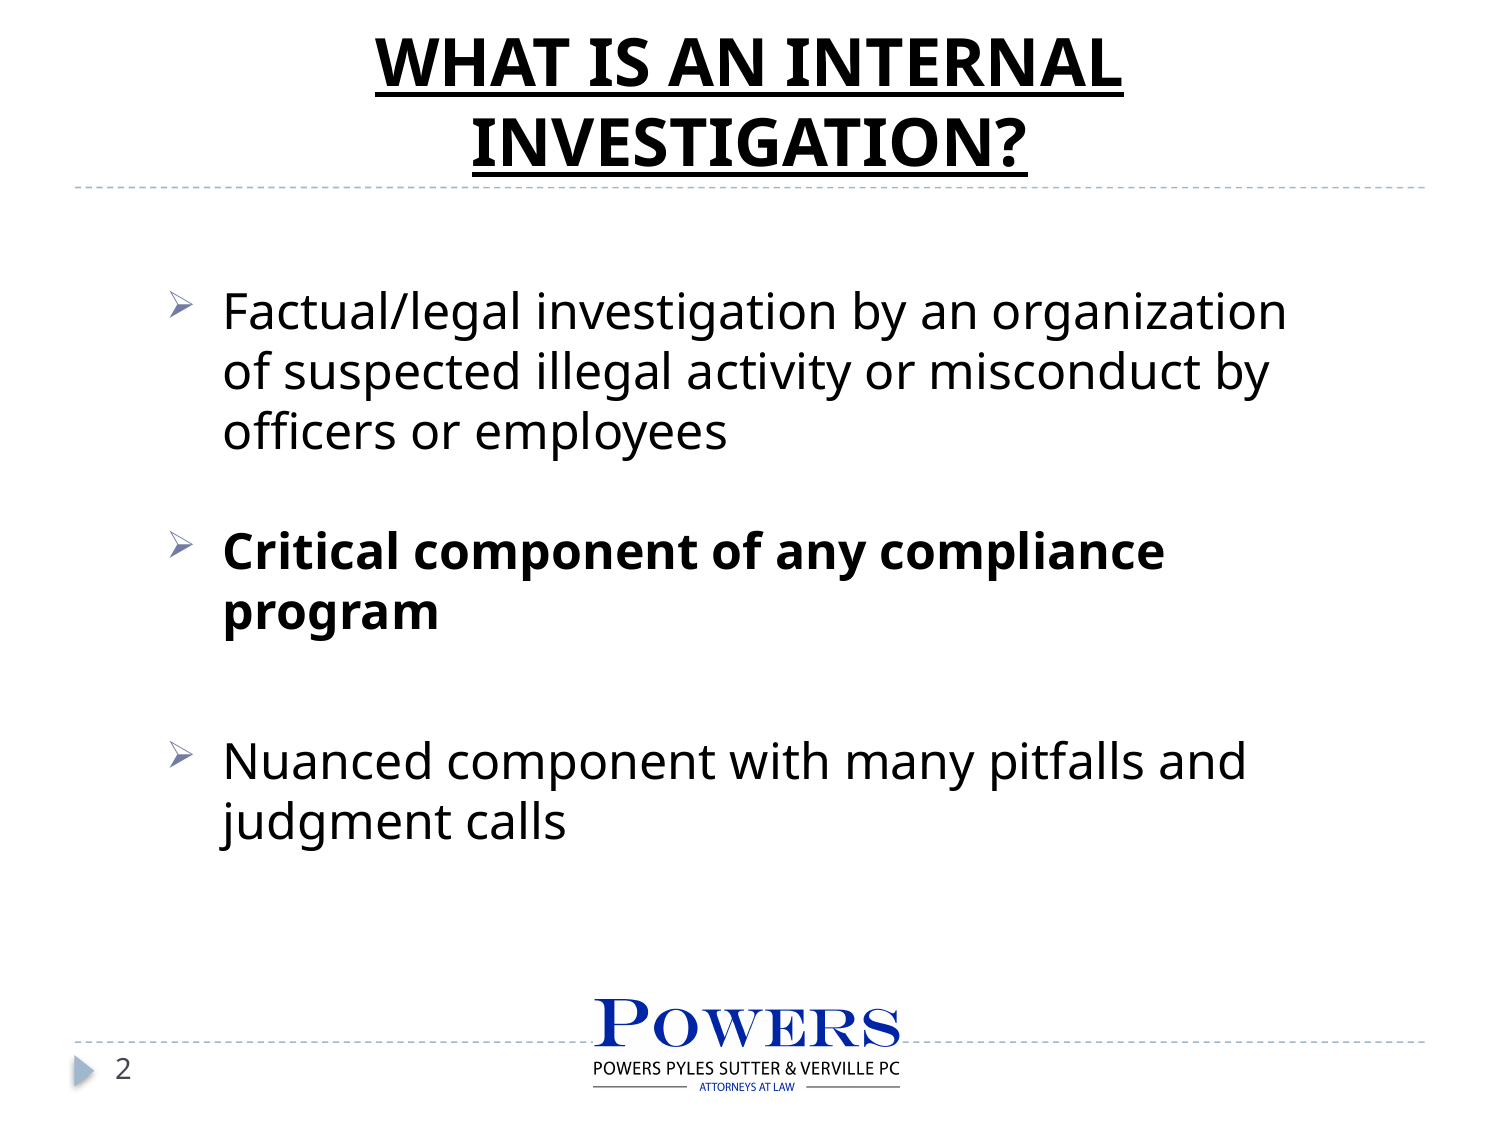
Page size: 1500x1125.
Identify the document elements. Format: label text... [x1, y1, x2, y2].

slide_number 2 [100, 1042, 426, 1103]
picture [593, 999, 900, 1091]
list WHAT IS AN INTERNAL INVESTIGATION? Factual/legal investigation by an organization of suspected illegal activity or misconduct by officers or employees Critical component of any compliance program Nuanced component with many pitfalls and judgment calls [150, 12, 1350, 988]
